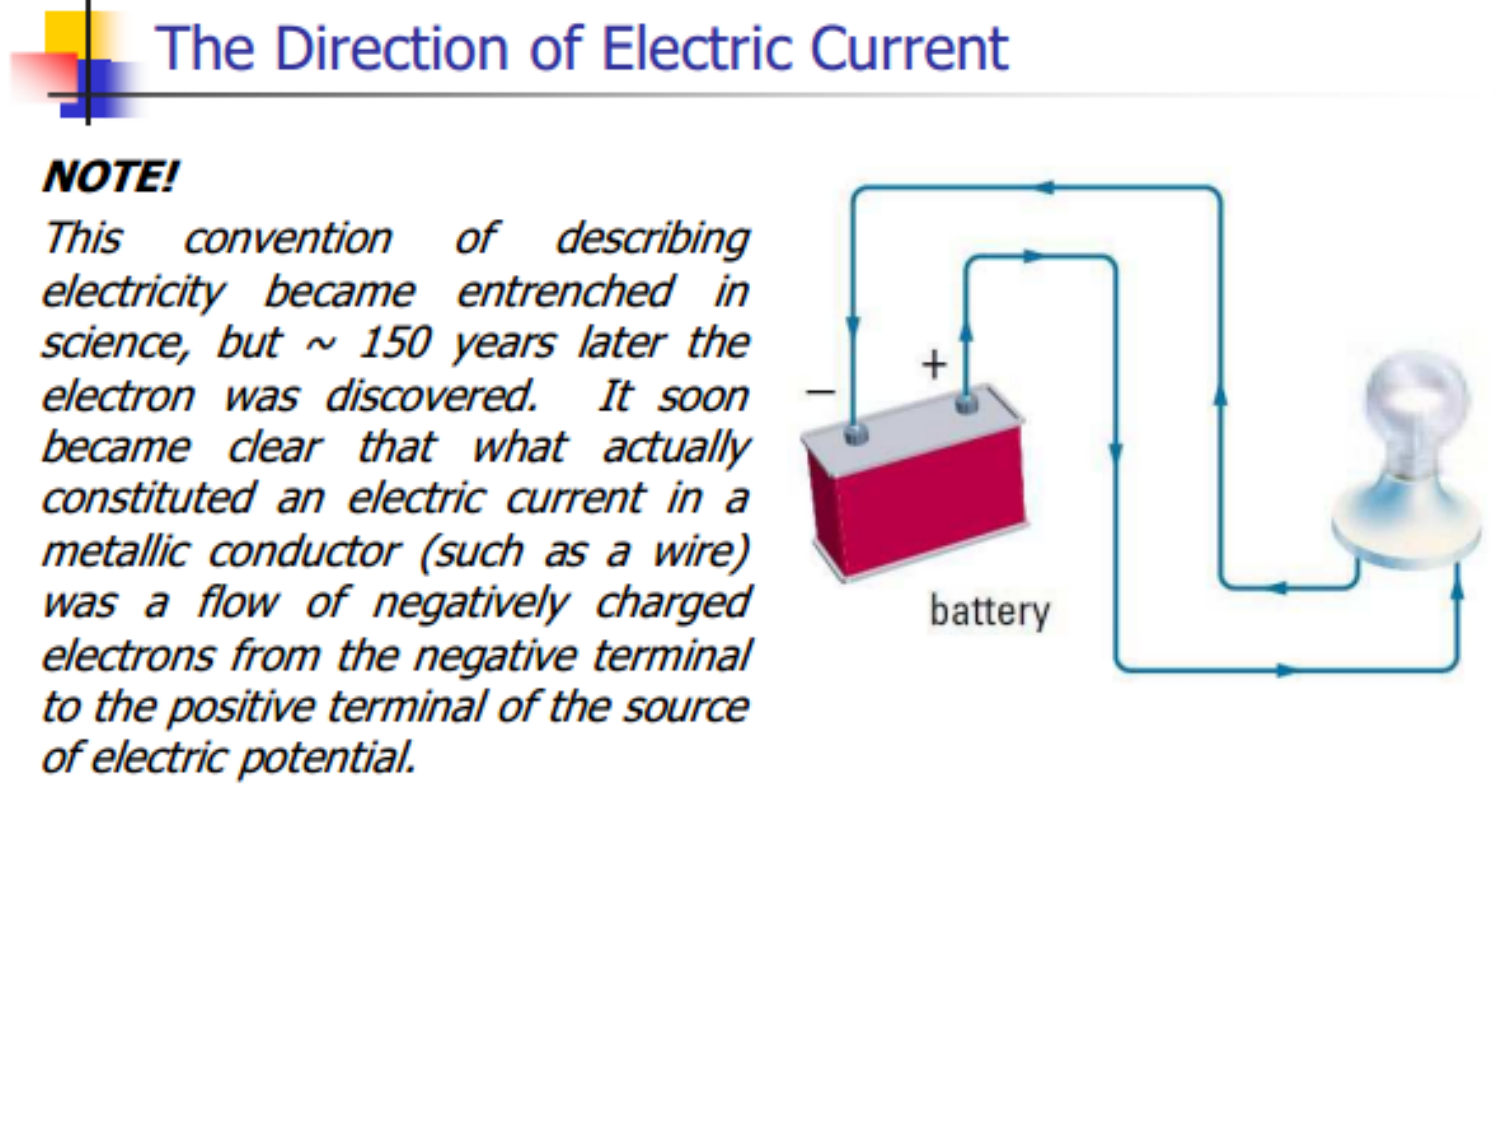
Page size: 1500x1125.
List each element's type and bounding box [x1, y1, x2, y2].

picture [0, 0, 1500, 847]
